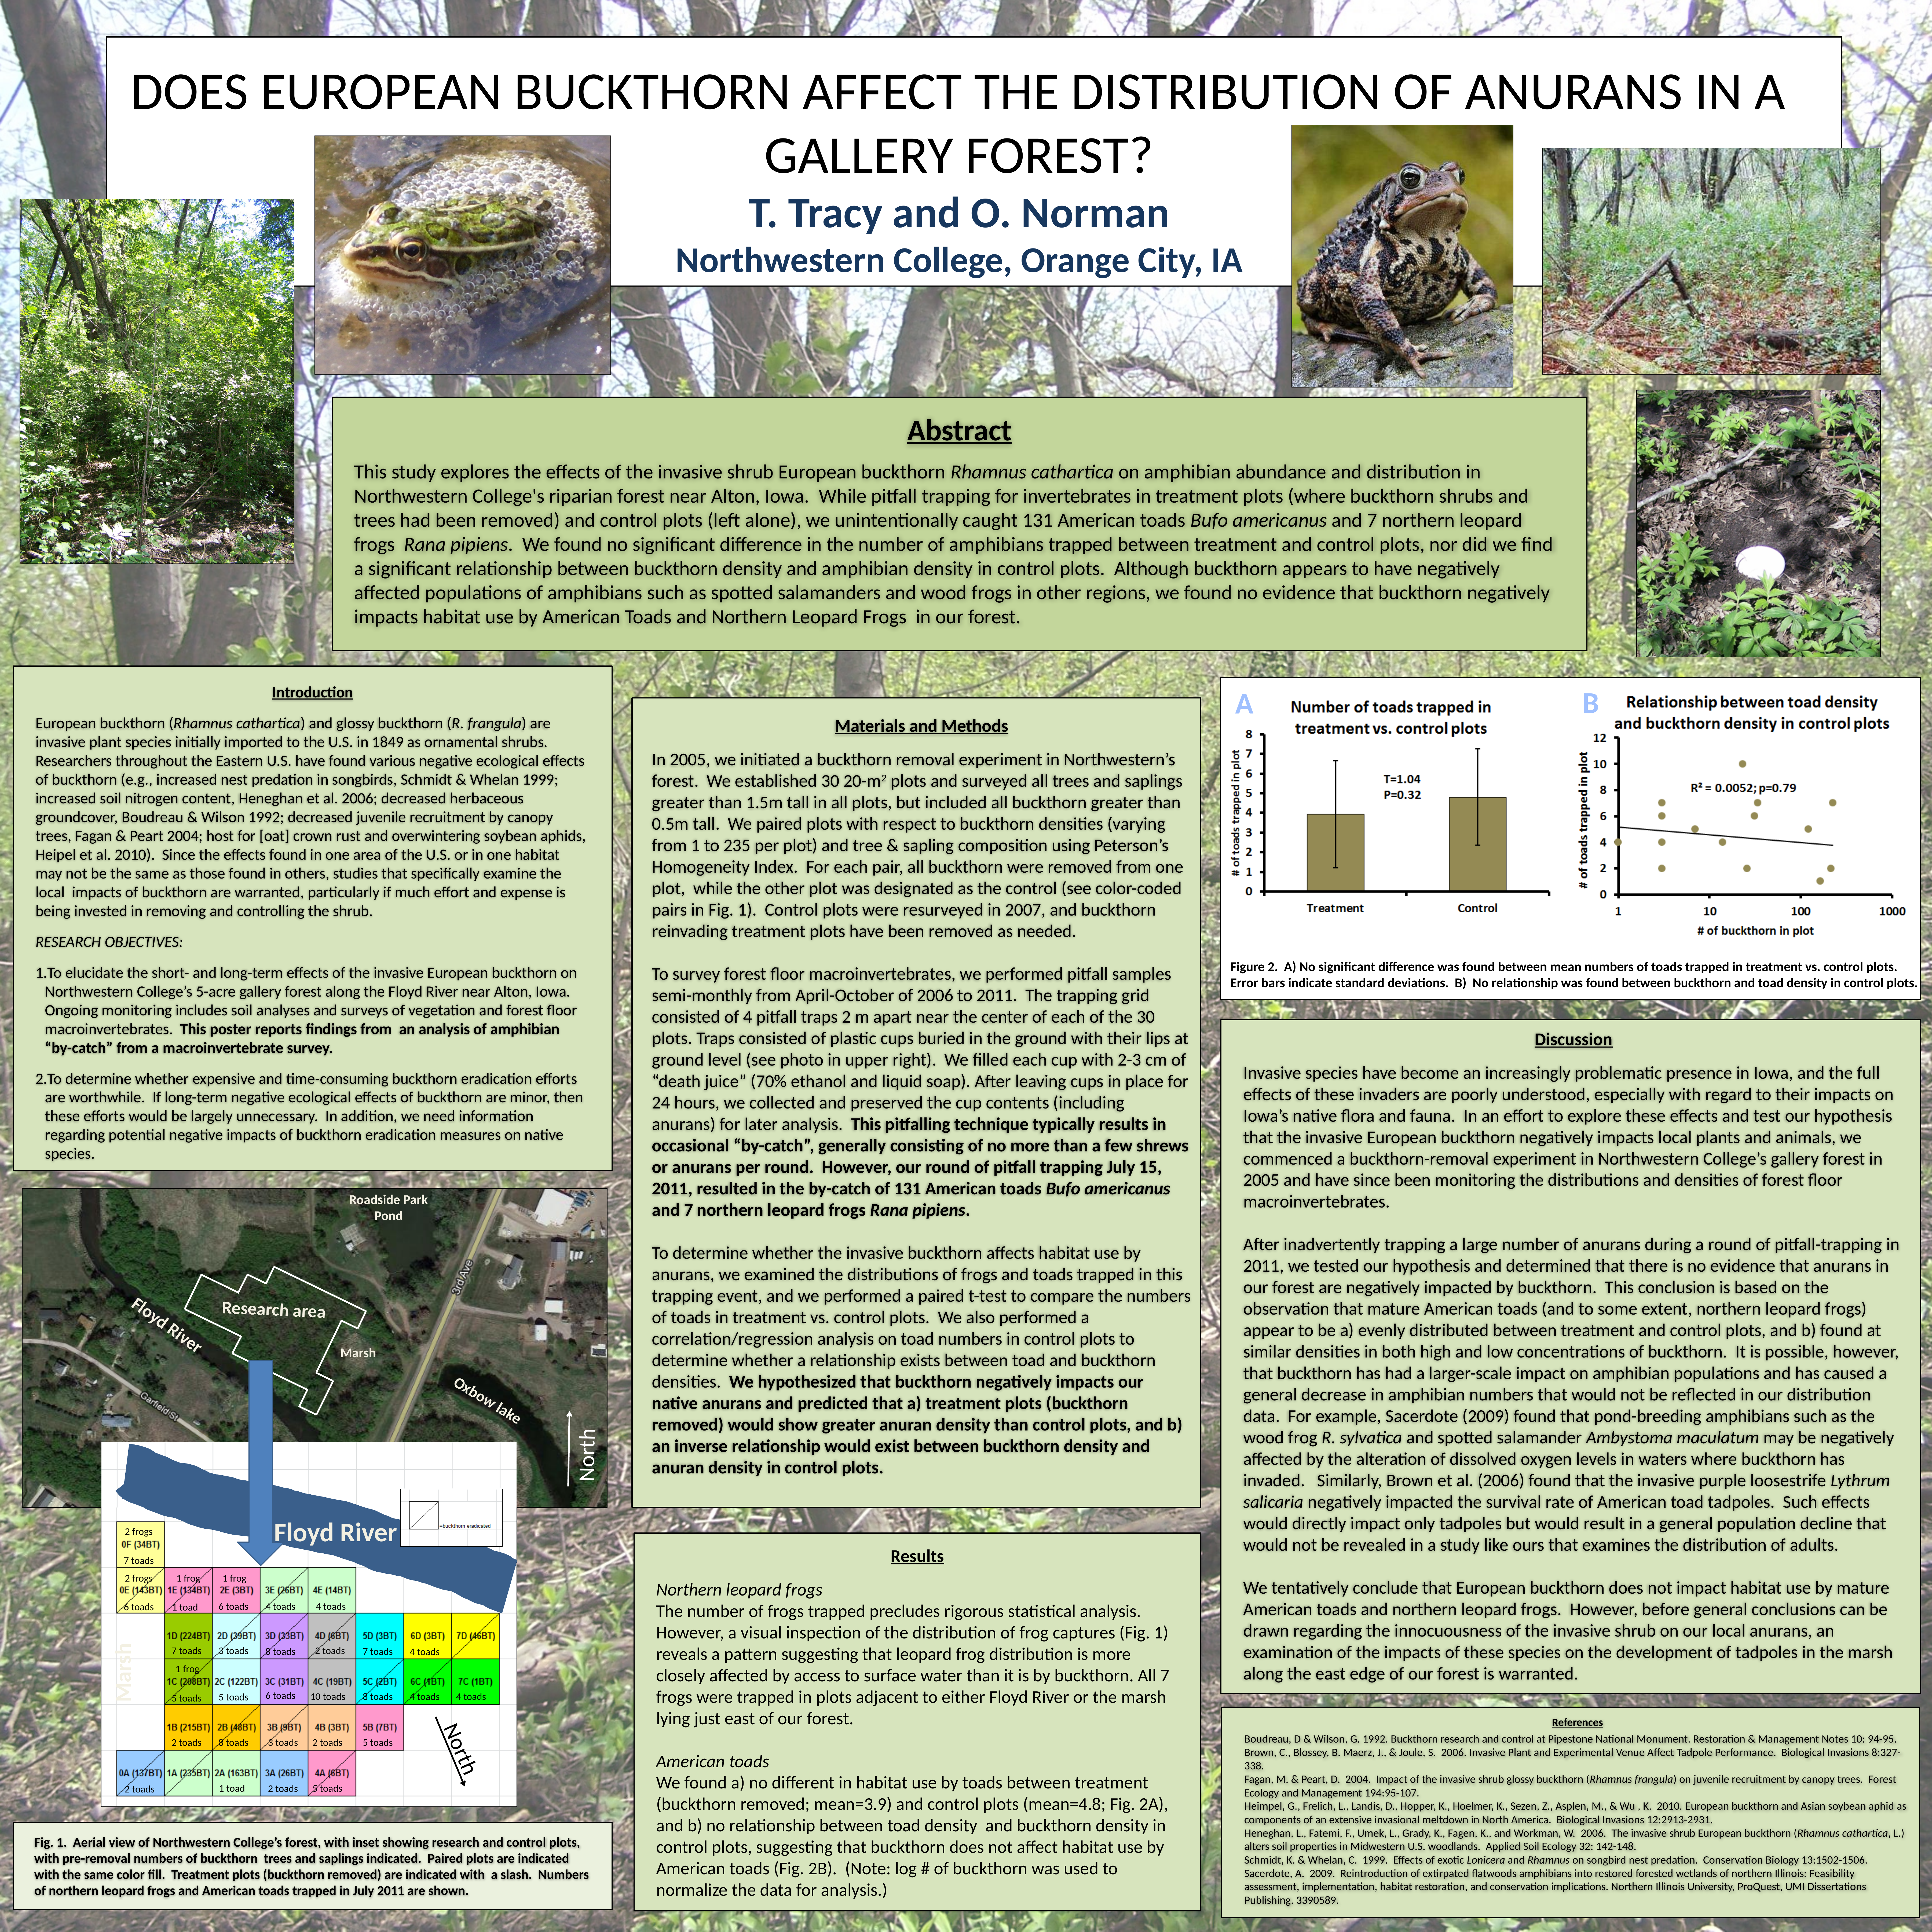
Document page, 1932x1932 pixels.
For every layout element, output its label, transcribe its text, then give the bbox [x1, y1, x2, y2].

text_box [22, 1188, 607, 1807]
text_box [13, 665, 330, 670]
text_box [332, 397, 1587, 682]
picture [315, 136, 610, 374]
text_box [568, 1411, 570, 1487]
text_box [1220, 677, 1921, 1000]
text_box [631, 697, 1201, 702]
text_box Materials and Methods In 2005, we initiated a buckthorn removal experiment in Northwestern’s forest. We established 30 20-m2 plots and surveyed all trees and saplings greater than 1.5m tall in all plots, but included all buckthorn greater than 0.5m tall. We paired plots with respect to buckthorn densities (varying from 1 to 235 per plot) and tree & sapling composition using Peterson’s Homogeneity Index. For each pair, all buckthorn were removed from one plot, while the other plot was designated as the control (see color-coded pairs in Fig. 1). Control plots were resurveyed in 2007, and buckthorn reinvading treatment plots have been removed as needed. To survey forest floor macroinvertebrates, we performed pitfall samples semi-monthly from April-October of 2006 to 2011. The trapping grid consisted of 4 pitfall traps 2 m apart near the center of each of the 30 plots. Traps consisted of plastic cups buried in the ground with their lips at ground level (see photo in upper right). We filled each cup with 2-3 cm of “death juice” (70% ethanol and liquid soap). After leaving cups in place for 24 hours, we collected and preserved the cup contents (including anurans) for later analysis. This pitfalling technique typically results in occasional “by-catch”, generally consisting of no more than a few shrews or anurans per round. However, our round of pitfall trapping July 15, 2011, resulted in the by-catch of 131 American toads Bufo americanus and 7 northern leopard frogs Rana pipiens. To determine whether the invasive buckthorn affects habitat use by anurans, we examined the distributions of frogs and toads trapped in this trapping event, and we performed a paired t-test to compare the numbers of toads in treatment vs. control plots. We also performed a correlation/regression analysis on toad numbers in control plots to determine whether a relationship exists between toad and buckthorn densities. We hypothesized that buckthorn negatively impacts our native anurans and predicted that a) treatment plots (buckthorn removed) would show greater anuran density than control plots, and b) an inverse relationship would exist between buckthorn density and anuran density in control plots. [630, 703, 1214, 1539]
text_box Discussion Invasive species have become an increasingly problematic presence in Iowa, and the full effects of these invaders are poorly understood, especially with regard to their impacts on Iowa’s native flora and fauna. In an effort to explore these effects and test our hypothesis that the invasive European buckthorn negatively impacts local plants and animals, we commenced a buckthorn-removal experiment in Northwestern College’s gallery forest in 2005 and have since been monitoring the distributions and densities of forest floor macroinvertebrates. After inadvertently trapping a large number of anurans during a round of pitfall-trapping in 2011, we tested our hypothesis and determined that there is no evidence that anurans in our forest are negatively impacted by buckthorn. This conclusion is based on the observation that mature American toads (and to some extent, northern leopard frogs) appear to be a) evenly distributed between treatment and control plots, and b) found at similar densities in both high and low concentrations of buckthorn. It is possible, however, that buckthorn has had a larger-scale impact on amphibian populations and has caused a general decrease in amphibian numbers that would not be reflected in our distribution data. For example, Sacerdote (2009) found that pond-breeding amphibians such as the wood frog R. sylvatica and spotted salamander Ambystoma maculatum may be negatively affected by the alteration of dissolved oxygen levels in waters where buckthorn has invaded. Similarly, Brown et al. (2006) found that the invasive purple loosestrife Lythrum salicaria negatively impacted the survival rate of American toad tadpoles. Such effects would directly impact only tadpoles but would result in a general population decline that would not be revealed in a study like ours that examines the distribution of adults. We tentatively conclude that European buckthorn does not impact habitat use by mature American toads and northern leopard frogs. However, before general conclusions can be drawn regarding the innocuousness of the invasive shrub on our local anurans, an examination of the impacts of these species on the development of tadpoles in the marsh along the east edge of our forest is warranted. [1221, 1016, 1926, 1694]
picture [1292, 125, 1513, 387]
picture [1543, 148, 1880, 374]
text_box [20, 199, 294, 564]
text_box Figure 2. A) No significant difference was found between mean numbers of toads trapped in treatment vs. control plots. Error bars indicate standard deviations. B) No relationship was found between buckthorn and toad density in control plots. [1226, 956, 1926, 1008]
text_box References Boudreau, D & Wilson, G. 1992. Buckthorn research and control at Pipestone National Monument. Restoration & Management Notes 10: 94-95. Brown, C., Blossey, B. Maerz, J., & Joule, S. 2006. Invasive Plant and Experimental Venue Affect Tadpole Performance. Biological Invasions 8:327-338. Fagan, M. & Peart, D. 2004. Impact of the invasive shrub glossy buckthorn (Rhamnus frangula) on juvenile recruitment by canopy trees. Forest Ecology and Management 194:95-107. Heimpel, G., Frelich, L., Landis, D., Hopper, K., Hoelmer, K., Sezen, Z., Asplen, M., & Wu , K. 2010. European buckthorn and Asian soybean aphid as components of an extensive invasional meltdown in North America. Biological Invasions 12:2913-2931. Heneghan, L., Fatemi, F., Umek, L., Grady, K., Fagen, K., and Workman, W. 2006. The invasive shrub European buckthorn (Rhamnus cathartica, L.) alters soil properties in Midwestern U.S. woodlands. Applied Soil Ecology 32: 142-148. Schmidt, K. & Whelan, C. 1999. Effects of exotic Lonicera and Rhamnus on songbird nest predation. Conservation Biology 13:1502-1506. Sacerdote, A. 2009. Reintroduction of extirpated flatwoods amphibians into restored forested wetlands of northern Illinois: Feasibility assessment, implementation, habitat restoration, and conservation implications. Northern Illinois University, ProQuest, UMI Dissertations Publishing. 3390589. [1222, 1704, 1932, 1929]
text_box Results Northern leopard frogs The number of frogs trapped precludes rigorous statistical analysis. However, a visual inspection of the distribution of frog captures (Fig. 1) reveals a pattern suggesting that leopard frog distribution is more closely affected by access to surface water than it is by buckthorn. All 7 frogs were trapped in plots adjacent to either Floyd River or the marsh lying just east of our forest. American toads We found a) no different in habitat use by toads between treatment (buckthorn removed; mean=3.9) and control plots (mean=4.8; Fig. 2A), and b) no relationship between toad density and buckthorn density in control plots, suggesting that buckthorn does not affect habitat use by American toads (Fig. 2B). (Note: log # of buckthorn was used to normalize the data for analysis.) [634, 1533, 1201, 1911]
text_box [106, 36, 1842, 148]
text_box Introduction European buckthorn (Rhamnus cathartica) and glossy buckthorn (R. frangula) are invasive plant species initially imported to the U.S. in 1849 as ornamental shrubs. Researchers throughout the Eastern U.S. have found various negative ecological effects of buckthorn (e.g., increased nest predation in songbirds, Schmidt & Whelan 1999; increased soil nitrogen content, Heneghan et al. 2006; decreased herbaceous groundcover, Boudreau & Wilson 1992; decreased juvenile recruitment by canopy trees, Fagan & Peart 2004; host for [oat] crown rust and overwintering soybean aphids, Heipel et al. 2010). Since the effects found in one area of the U.S. or in one habitat may not be the same as those found in others, studies that specifically examine the local impacts of buckthorn are warranted, particularly if much effort and expense is being invested in removing and controlling the shrub. RESEARCH OBJECTIVES: To elucidate the short- and long-term effects of the invasive European buckthorn on Northwestern College’s 5-acre gallery forest along the Floyd River near Alton, Iowa. Ongoing monitoring includes soil analyses and surveys of vegetation and forest floor macroinvertebrates. This poster reports findings from an analysis of amphibian “by-catch” from a macroinvertebrate survey. To determine whether expensive and time-consuming buckthorn eradication efforts are worthwhile. If long-term negative ecological effects of buckthorn are minor, then these efforts would be largely unnecessary. In addition, we need information regarding potential negative impacts of buckthorn eradication measures on native species. [13, 671, 612, 1192]
picture [1226, 681, 1912, 949]
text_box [12, 1822, 614, 1910]
title DOES EUROPEAN BUCKTHORN AFFECT THE DISTRIBUTION OF ANURANS IN A GALLERY FOREST? T. Tracy and O. Norman Northwestern College, Orange City, IA [77, 43, 1842, 292]
picture [1637, 390, 1880, 657]
